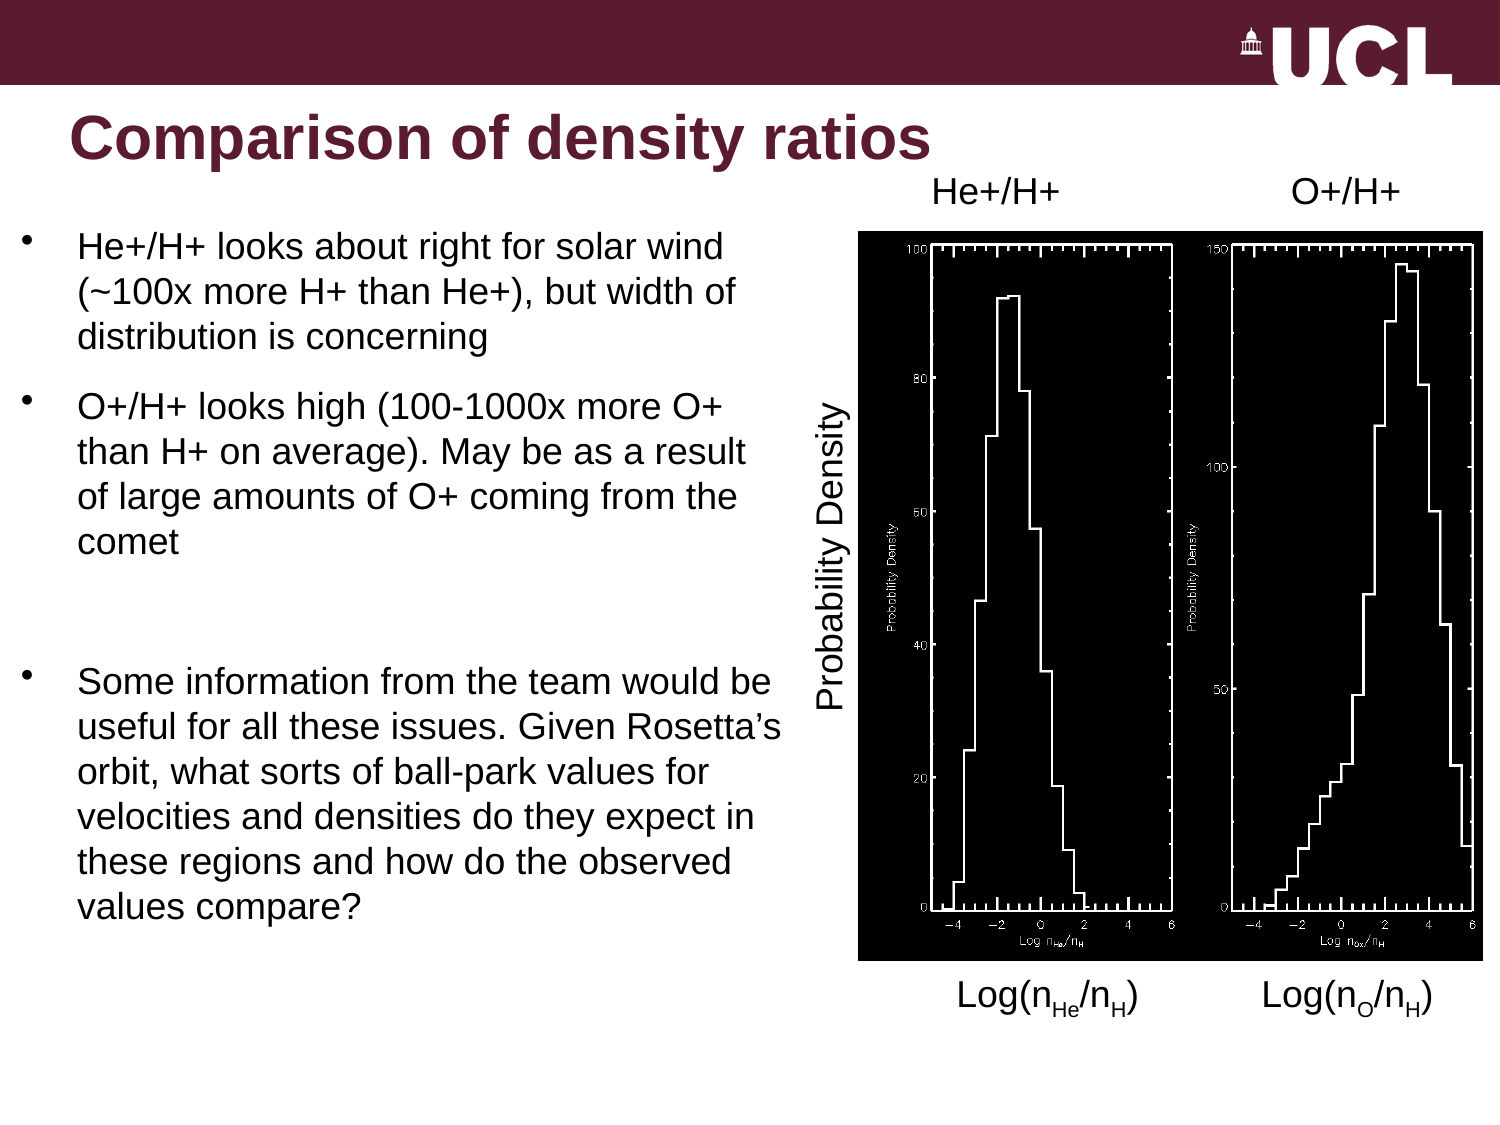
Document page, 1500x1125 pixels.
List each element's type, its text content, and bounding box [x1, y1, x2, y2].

picture [857, 231, 1483, 961]
text_box Log(nO/nH) [1246, 968, 1449, 1029]
title Comparison of density ratios [54, 90, 1447, 303]
list He+/H+ looks about right for solar wind (~100x more H+ than He+), but width of distribution is concerning O+/H+ looks high (100-1000x more O+ than H+ on average). May be as a result of large amounts of O+ coming from the comet Some information from the team would be useful for all these issues. Given Rosetta’s orbit, what sorts of ball-park values for velocities and densities do they expect in these regions and how do the observed values compare? [5, 214, 798, 1106]
text_box Probability Density [797, 387, 852, 727]
picture [0, 0, 1500, 85]
text_box Log(nHe/nH) [941, 968, 1155, 1029]
text_box He+/H+ O+/H+ [916, 159, 1418, 219]
